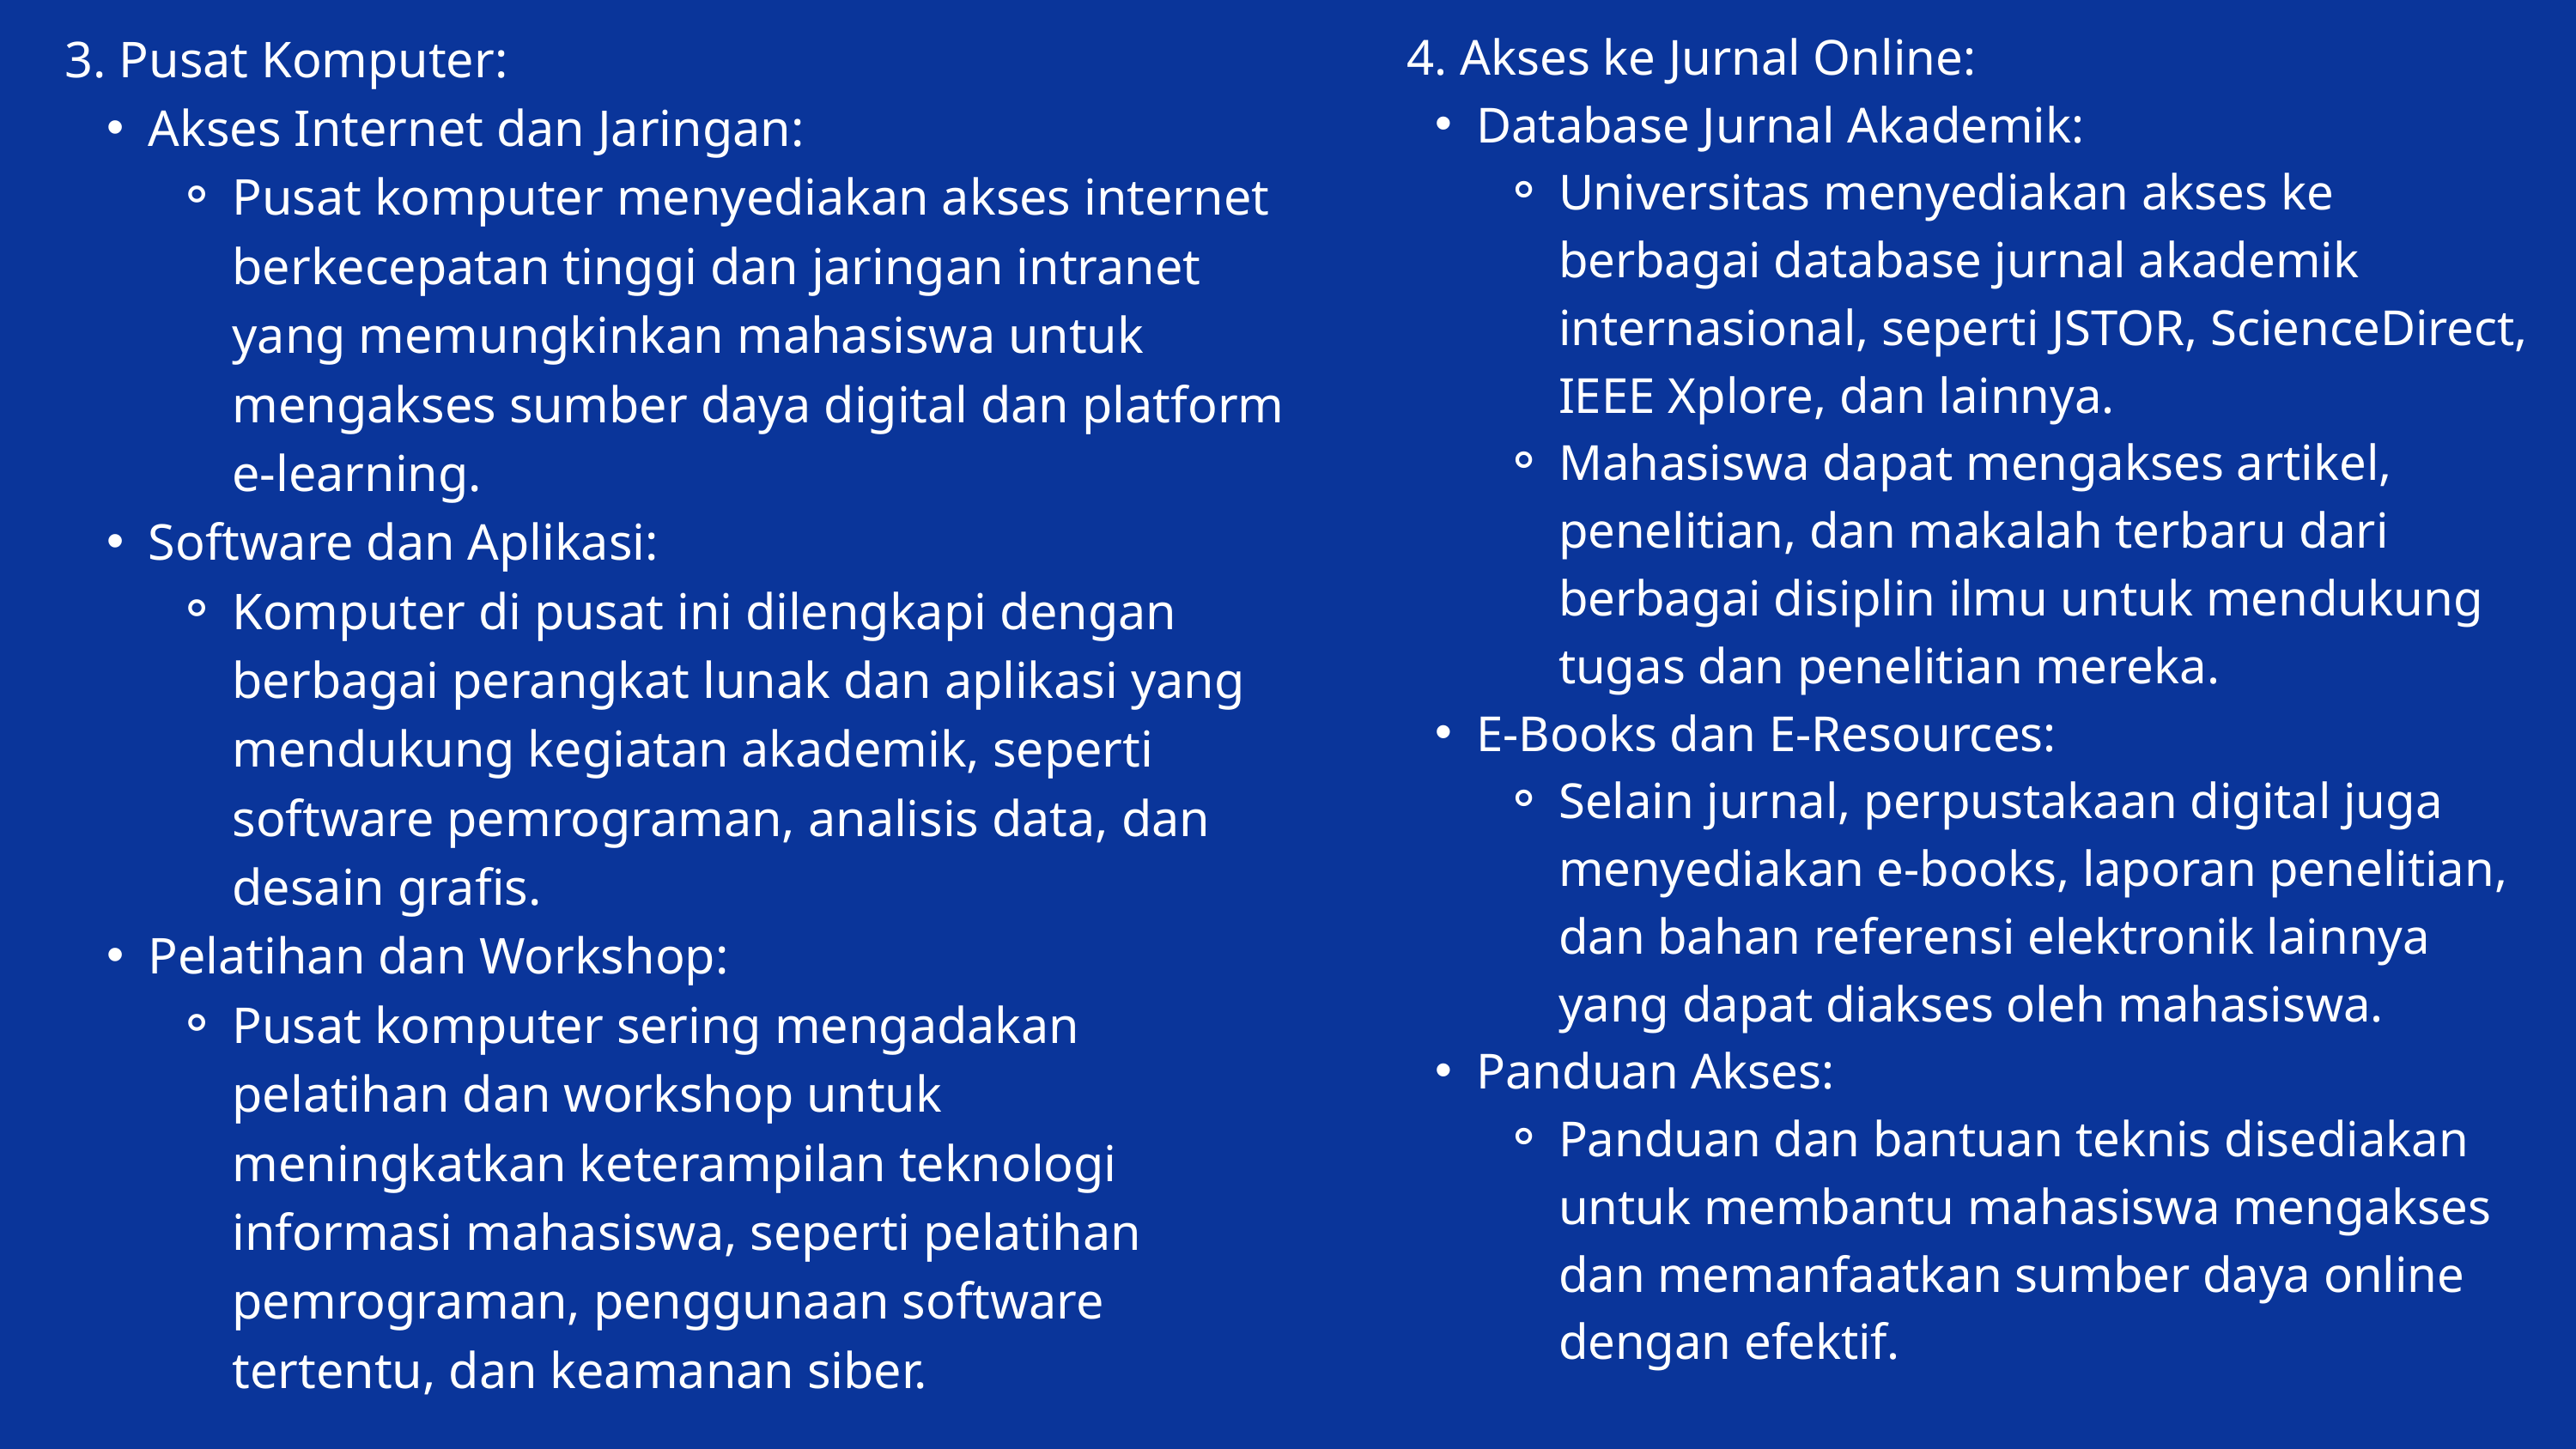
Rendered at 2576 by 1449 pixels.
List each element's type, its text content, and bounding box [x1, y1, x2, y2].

text_box 4. Akses ke Jurnal Online: Database Jurnal Akademik: Universitas menyediakan akses ke berbagai database jurnal akademik internasional, seperti JSTOR, ScienceDirect, IEEE Xplore, dan lainnya. Mahasiswa dapat mengakses artikel, penelitian, dan makalah terbaru dari berbagai disiplin ilmu untuk mendukung tugas dan penelitian mereka. E-Books dan E-Resources: Selain jurnal, perpustakaan digital juga menyediakan e-books, laporan penelitian, dan bahan referensi elektronik lainnya yang dapat diakses oleh mahasiswa. Panduan Akses: Panduan dan bantuan teknis disediakan untuk membantu mahasiswa mengakses dan memanfaatkan sumber daya online dengan efektif. [1394, 16, 2548, 1437]
text_box 3. Pusat Komputer: Akses Internet dan Jaringan: Pusat komputer menyediakan akses internet berkecepatan tinggi dan jaringan intranet yang memungkinkan mahasiswa untuk mengakses sumber daya digital dan platform e-learning. Software dan Aplikasi: Komputer di pusat ini dilengkapi dengan berbagai perangkat lunak dan aplikasi yang mendukung kegiatan akademik, seperti software pemrograman, analisis data, dan desain grafis. Pelatihan dan Workshop: Pusat komputer sering mengadakan pelatihan dan workshop untuk meningkatkan keterampilan teknologi informasi mahasiswa, seperti pelatihan pemrograman, penggunaan software tertentu, dan keamanan siber. [64, 18, 1288, 1449]
